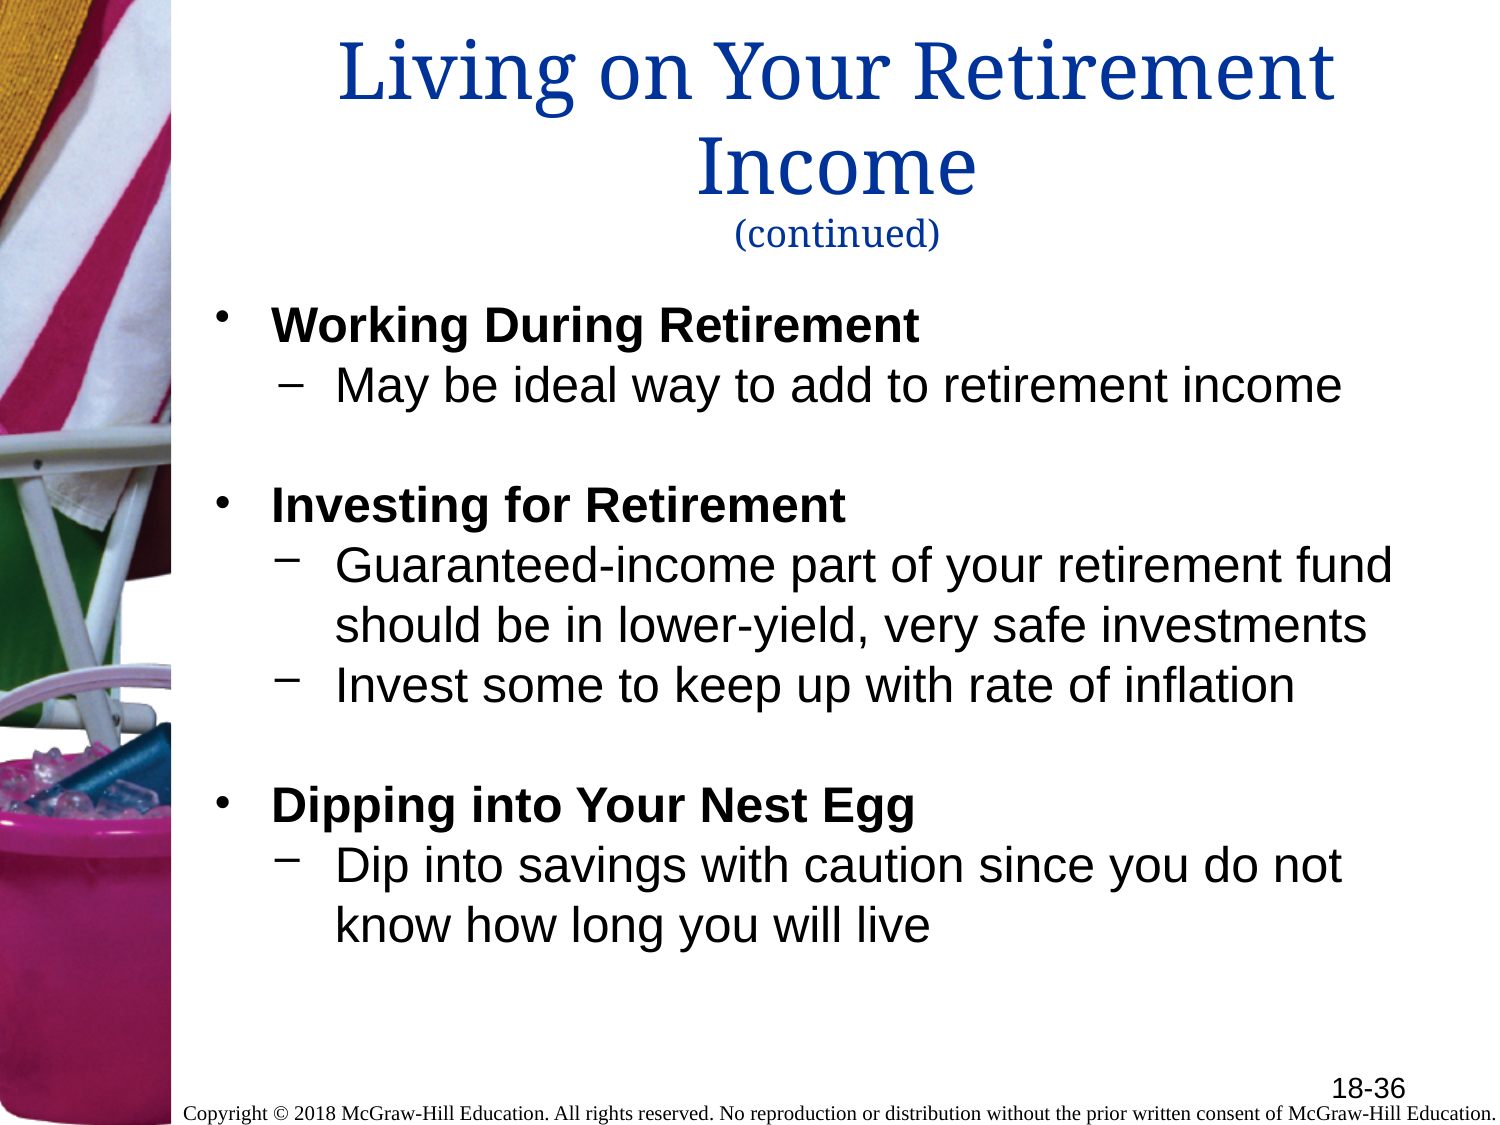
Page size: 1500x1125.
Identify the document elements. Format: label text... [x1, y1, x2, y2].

list Working During Retirement May be ideal way to add to retirement income Investing for Retirement Guaranteed-income part of your retirement fund should be in lower-yield, very safe investments Invest some to keep up with rate of inflation Dipping into Your Nest Egg Dip into savings with caution since you do not know how long you will live [200, 224, 1463, 1063]
title Living on Your Retirement Income (continued) [174, 24, 1500, 250]
text_box 18-36 [1316, 1062, 1500, 1113]
